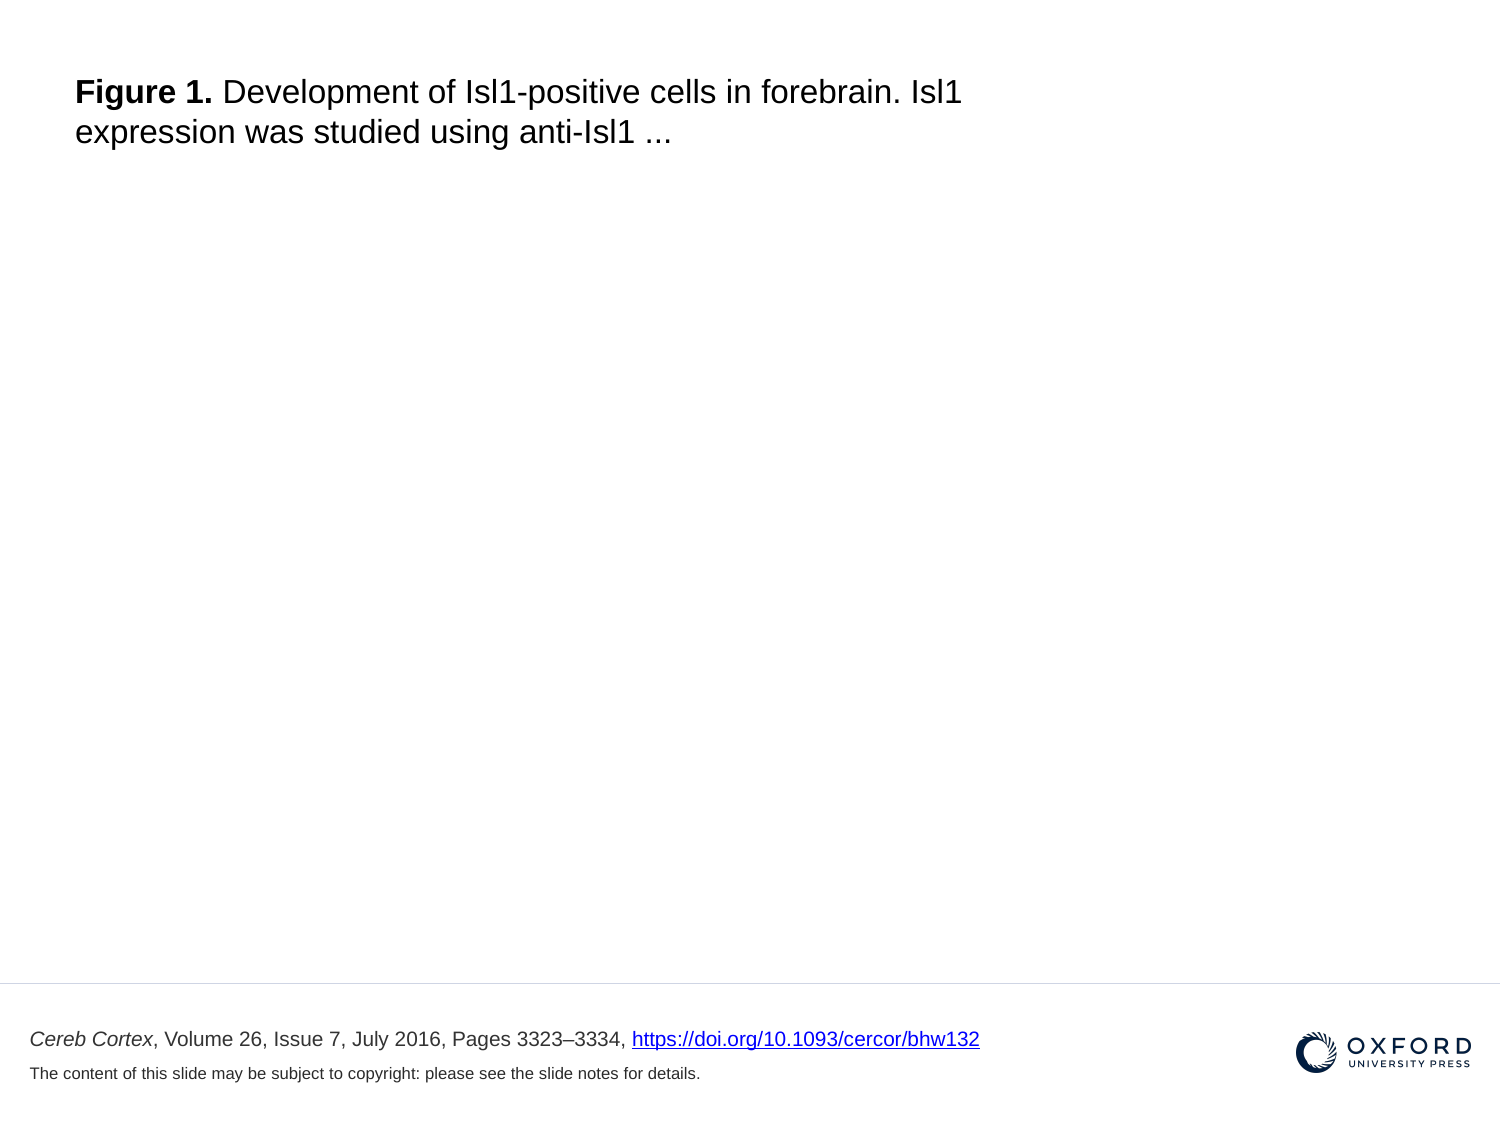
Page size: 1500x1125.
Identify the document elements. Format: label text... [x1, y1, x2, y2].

title Figure 1. Development of Isl1-positive cells in forebrain. Isl1 expression was studied using anti-Isl1 ... [75, 69, 1078, 171]
picture [1296, 1032, 1471, 1073]
footer Cereb Cortex, Volume 26, Issue 7, July 2016, Pages 3323–3334, https://doi.org/10.1093/cercor/bhw132 The content of this slide may be subject to copyright: please see the slide notes for details. [0, 983, 1260, 1125]
